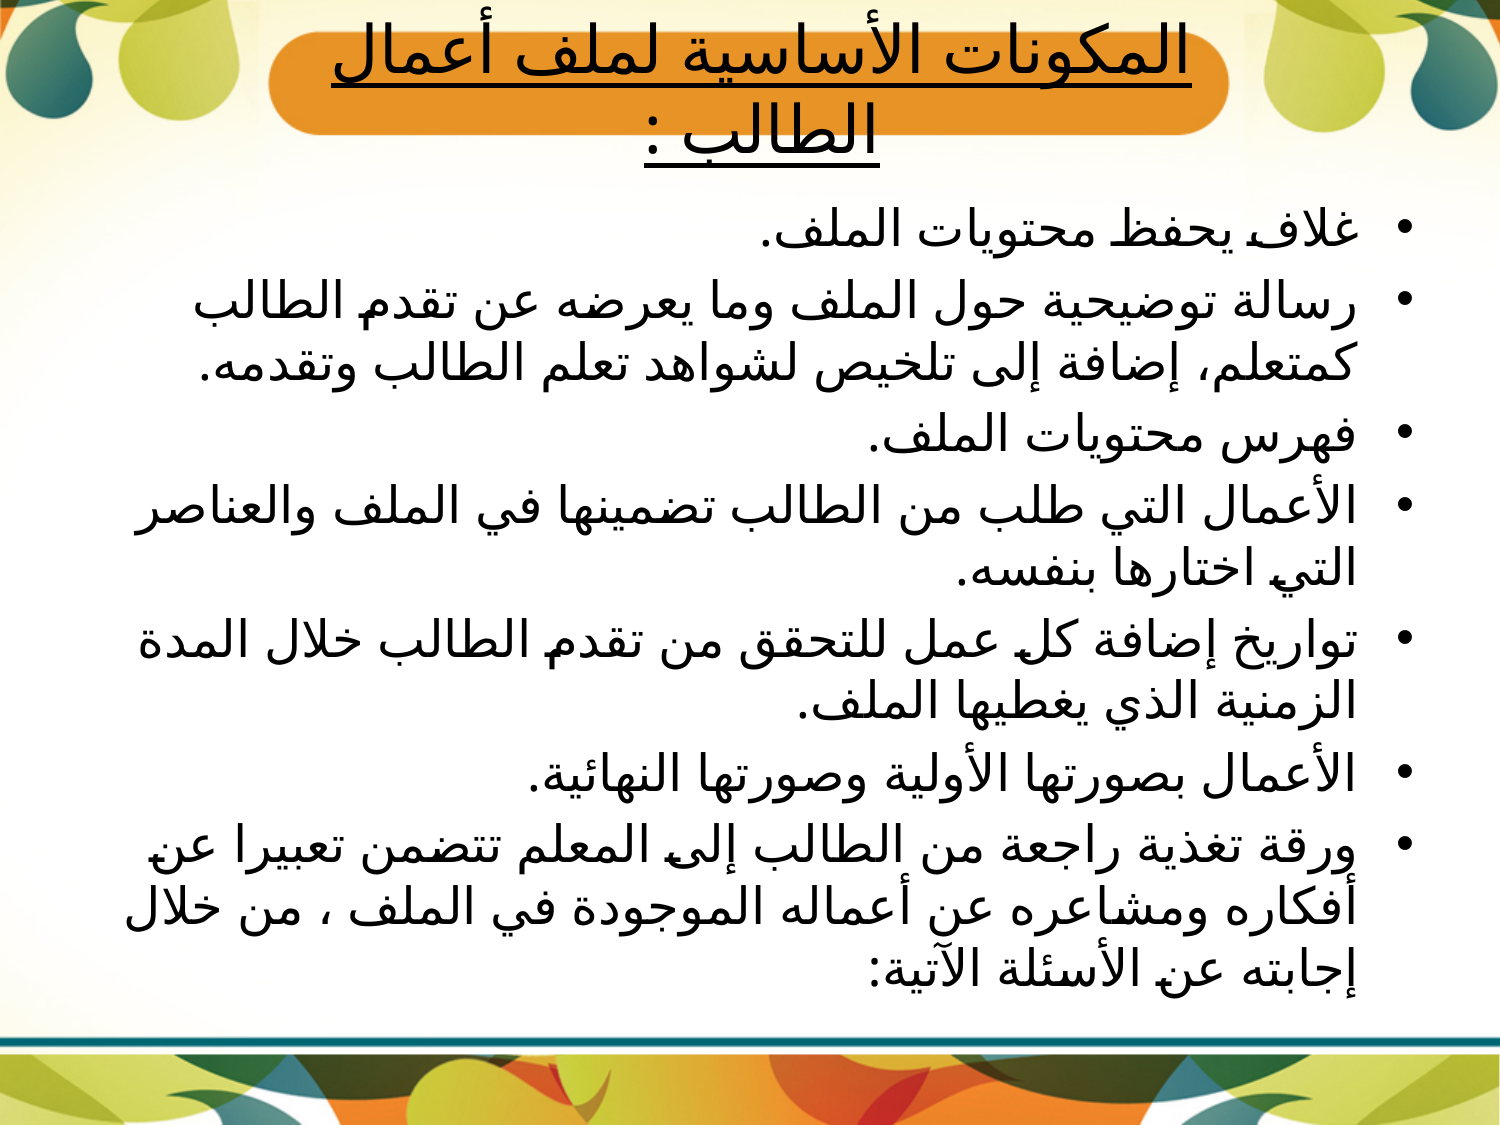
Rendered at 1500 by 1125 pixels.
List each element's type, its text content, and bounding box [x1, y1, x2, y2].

list غلاف يحفظ محتويات الملف. رسالة توضيحية حول الملف وما يعرضه عن تقدم الطالب كمتعلم، إضافة إلى تلخيص لشواهد تعلم الطالب وتقدمه. فهرس محتويات الملف. الأعمال التي طلب من الطالب تضمينها في الملف والعناصر التي اختارها بنفسه. تواريخ إضافة كل عمل للتحقق من تقدم الطالب خلال المدة الزمنية الذي يغطيها الملف. الأعمال بصورتها الأولية وصورتها النهائية. ورقة تغذية راجعة من الطالب إلى المعلم تتضمن تعبيرا عن أفكاره ومشاعره عن أعماله الموجودة في الملف ، من خلال إجابته عن الأسئلة الآتية: [75, 187, 1425, 1005]
title المكونات الأساسية لملف أعمال الطالب : [246, 45, 1278, 129]
picture [0, 0, 1500, 1125]
